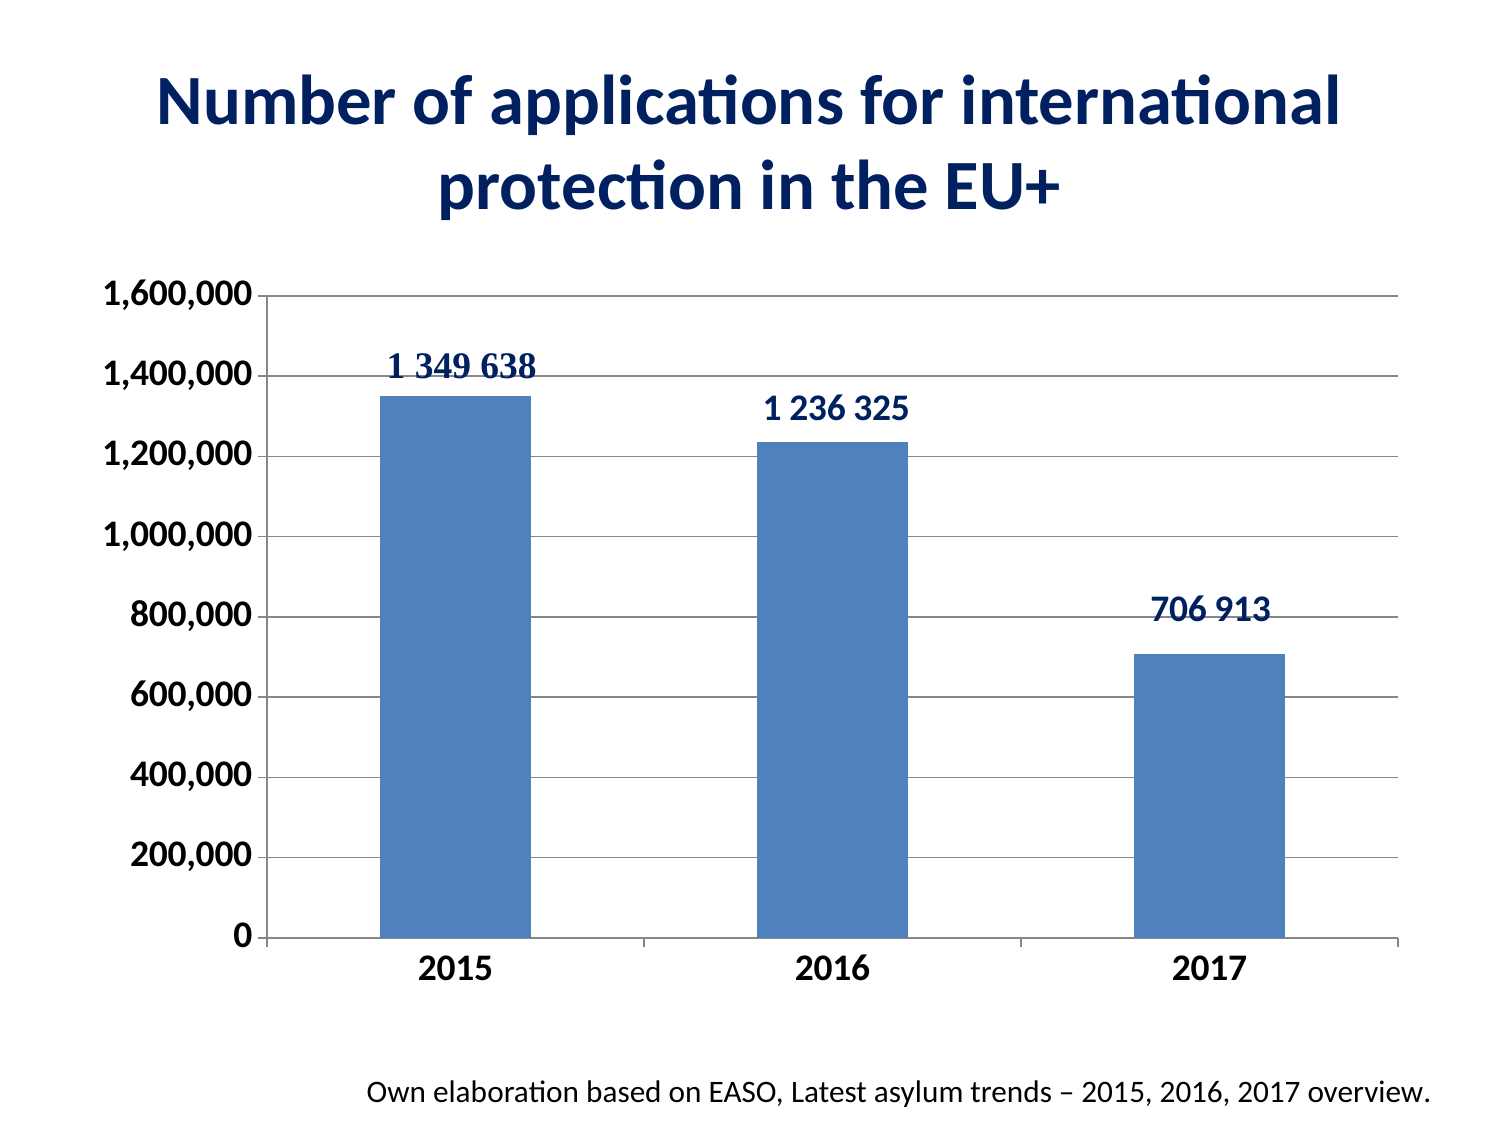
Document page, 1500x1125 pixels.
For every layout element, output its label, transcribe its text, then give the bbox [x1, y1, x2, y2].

chart [74, 262, 1426, 1006]
text_box Own elaboration based on EASO, Latest asylum trends – 2015, 2016, 2017 overview. [351, 1064, 1483, 1117]
title Number of applications for international protection in the EU+ [75, 45, 1425, 233]
